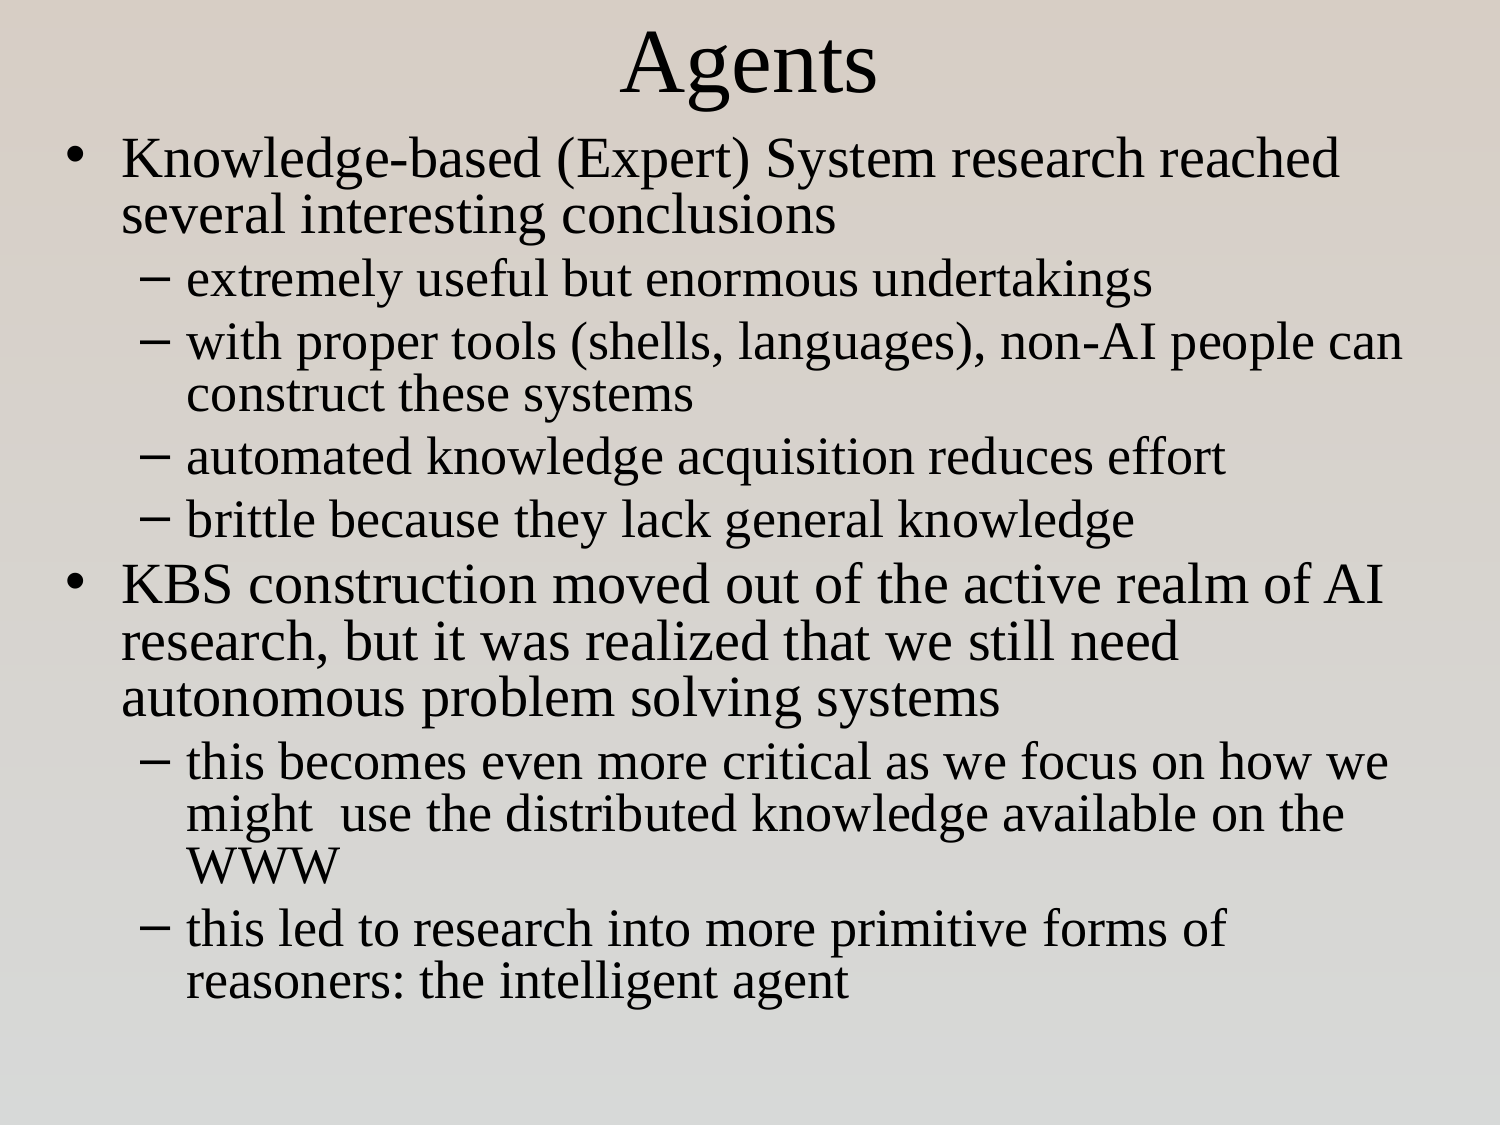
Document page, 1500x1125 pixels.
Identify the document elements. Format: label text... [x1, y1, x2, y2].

title Agents [75, 0, 1425, 125]
list Knowledge-based (Expert) System research reached several interesting conclusions extremely useful but enormous undertakings with proper tools (shells, languages), non-AI people can construct these systems automated knowledge acquisition reduces effort brittle because they lack general knowledge KBS construction moved out of the active realm of AI research, but it was realized that we still need autonomous problem solving systems this becomes even more critical as we focus on how we might use the distributed knowledge available on the WWW this led to research into more primitive forms of reasoners: the intelligent agent [50, 125, 1463, 1125]
